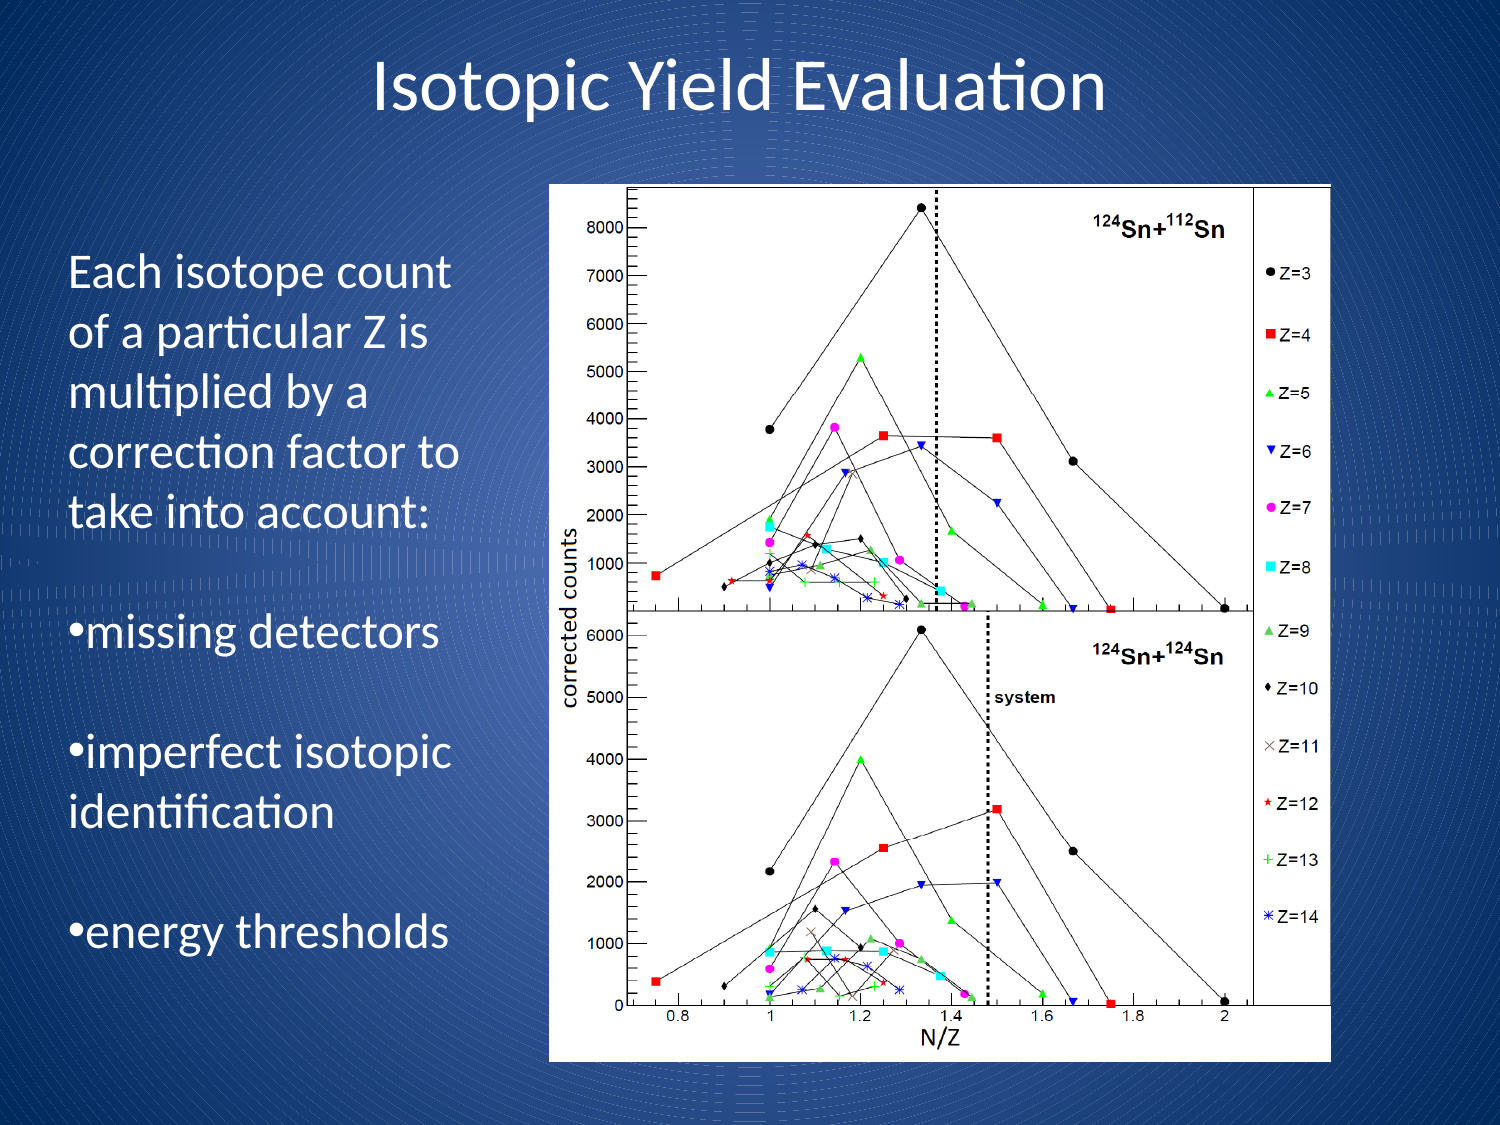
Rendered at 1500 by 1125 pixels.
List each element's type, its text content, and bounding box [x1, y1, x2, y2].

text_box Each isotope count of a particular Z is multiplied by a correction factor to take into account: missing detectors imperfect isotopic identification energy thresholds [53, 231, 485, 1117]
title Isotopic Yield Evaluation [64, 0, 1415, 161]
picture [548, 184, 1331, 1062]
